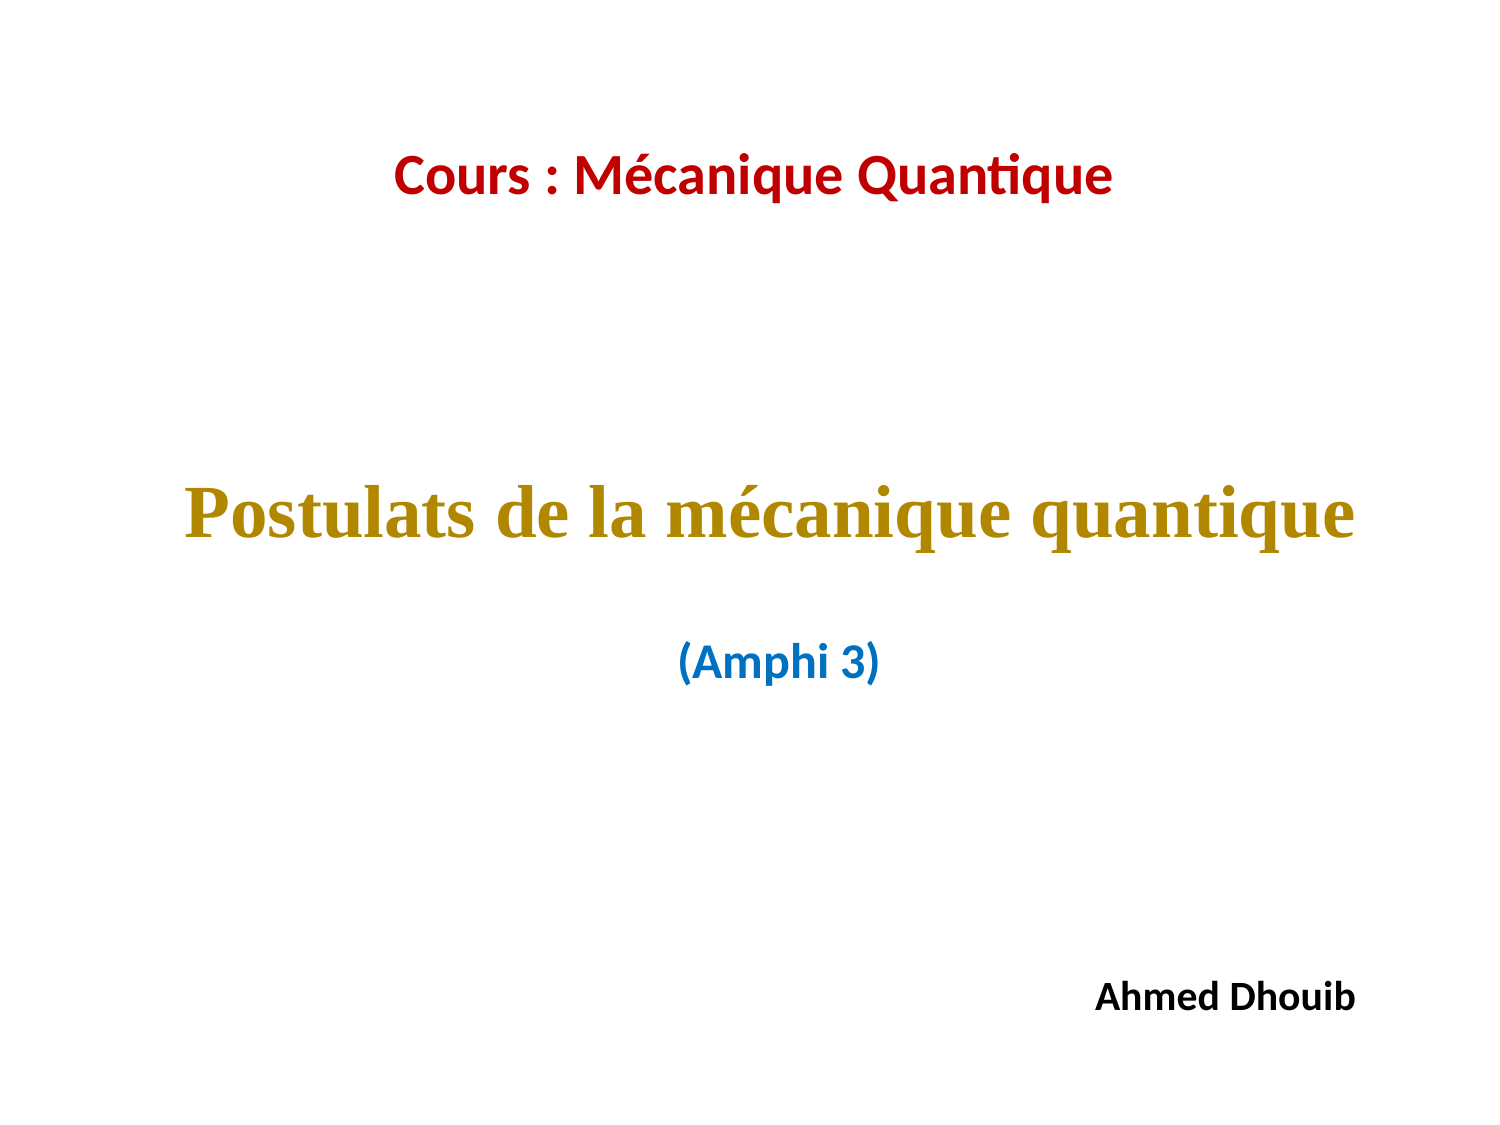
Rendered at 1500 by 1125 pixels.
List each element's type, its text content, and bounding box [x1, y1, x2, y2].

text_box (Amphi 3) Ahmed Dhouib [187, 531, 1371, 1027]
text_box Postulats de la mécanique quantique [184, 488, 1356, 561]
text_box Cours : Mécanique Quantique [380, 128, 1142, 214]
